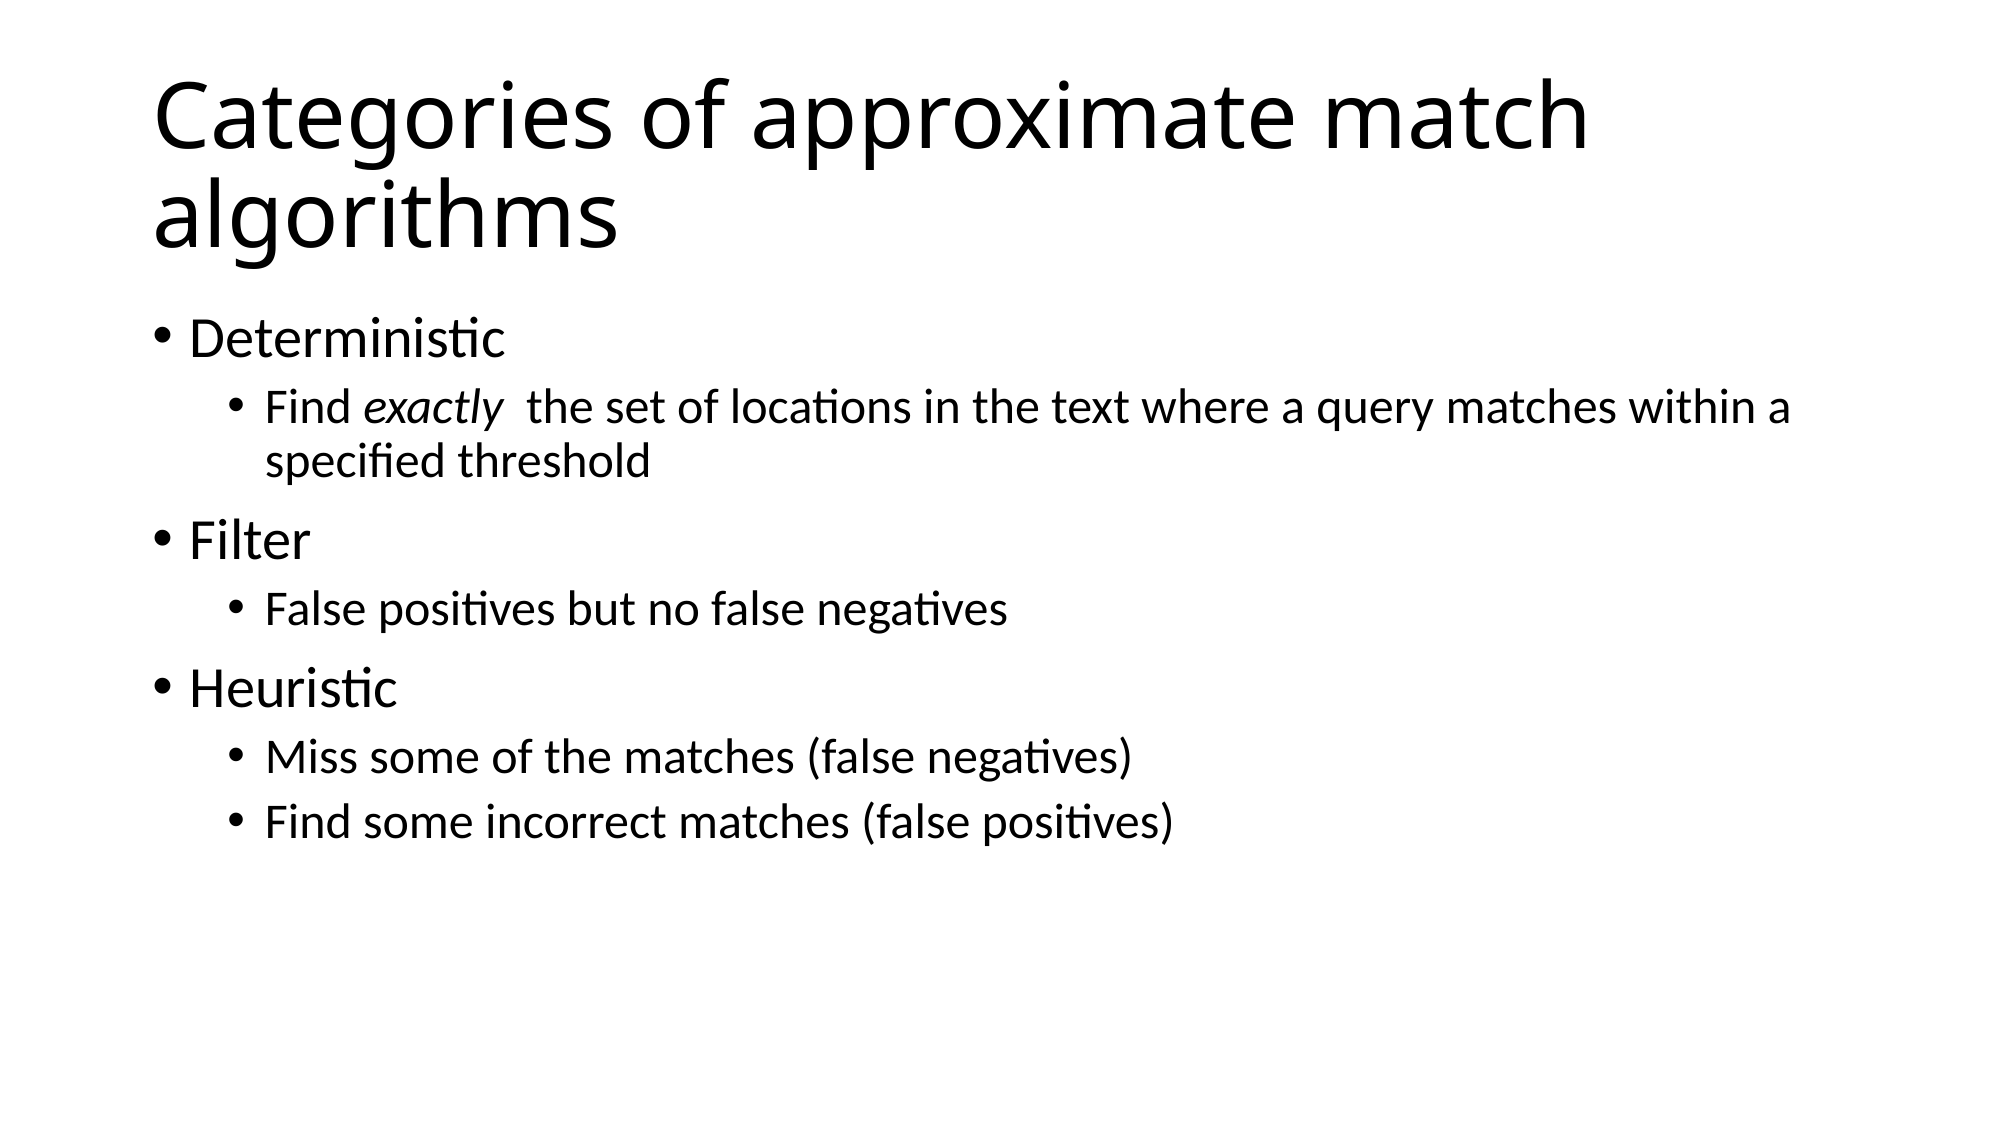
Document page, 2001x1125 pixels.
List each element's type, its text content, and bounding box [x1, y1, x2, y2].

list Deterministic Find exactly the set of locations in the text where a query matches within a specified threshold Filter False positives but no false negatives Heuristic Miss some of the matches (false negatives) Find some incorrect matches (false positives) [137, 299, 1863, 1014]
title Categories of approximate match algorithms [137, 59, 1863, 278]
